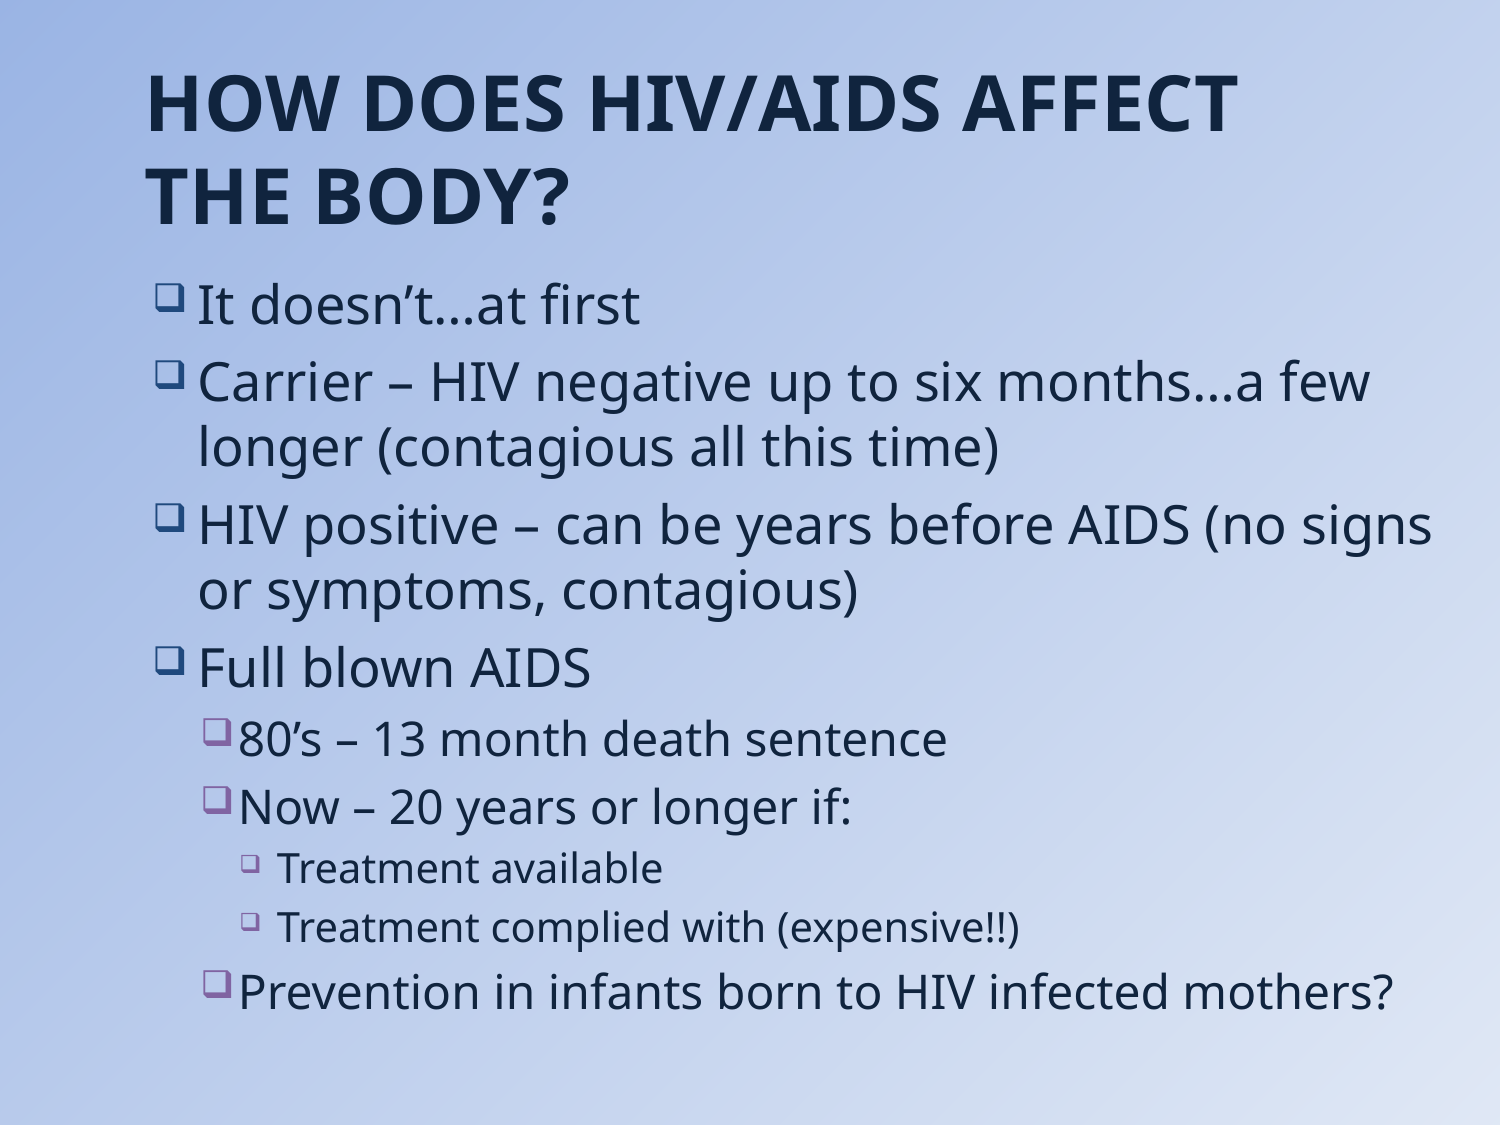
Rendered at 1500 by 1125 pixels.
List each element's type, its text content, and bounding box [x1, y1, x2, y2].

title How does HIV/AIDS affect the body? [137, 52, 1325, 240]
list It doesn’t…at first Carrier – HIV negative up to six months…a few longer (contagious all this time) HIV positive – can be years before AIDS (no signs or symptoms, contagious) Full blown AIDS 80’s – 13 month death sentence Now – 20 years or longer if: Treatment available Treatment complied with (expensive!!) Prevention in infants born to HIV infected mothers? [137, 262, 1488, 1075]
text_box [0, 0, 1500, 1125]
